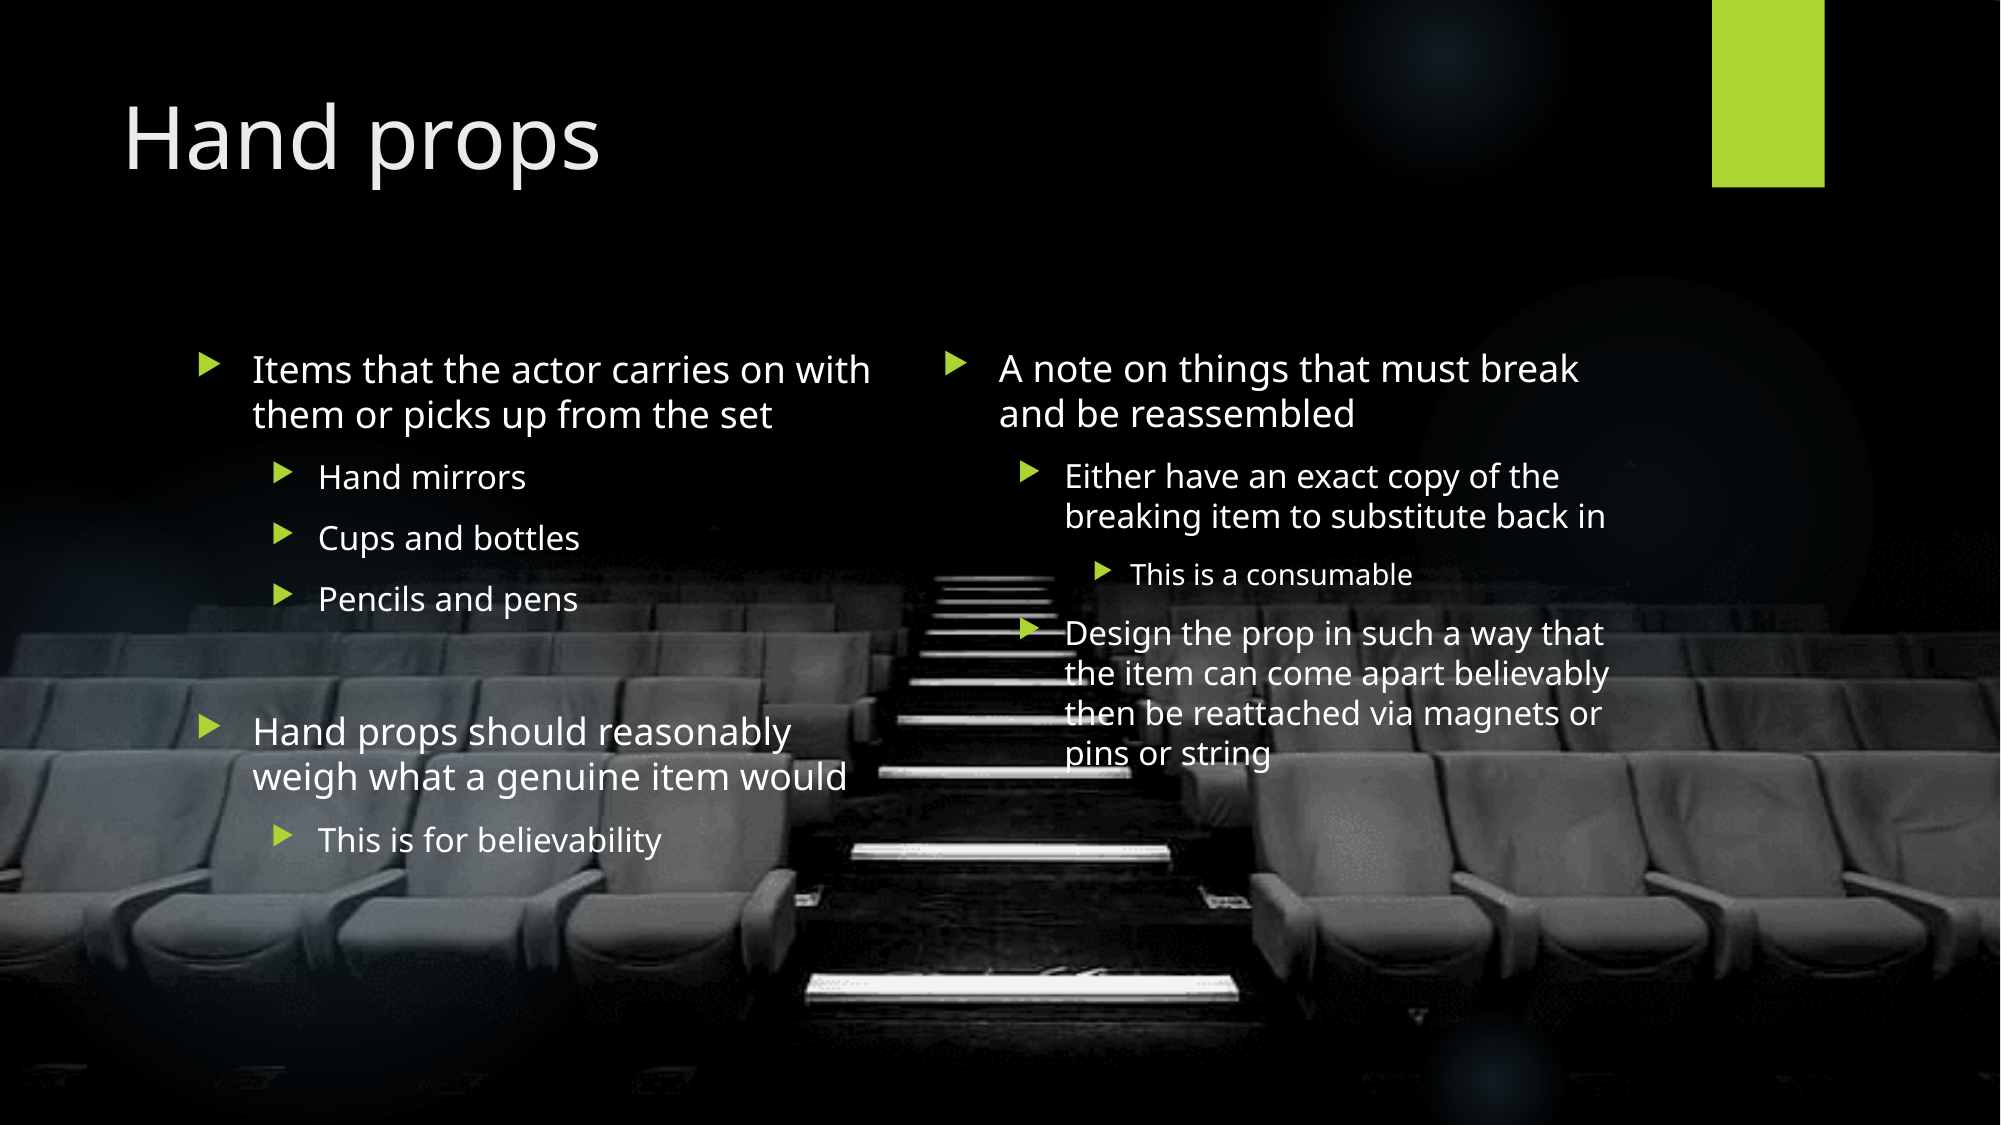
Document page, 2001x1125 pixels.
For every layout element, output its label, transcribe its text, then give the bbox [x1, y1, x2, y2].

picture [0, 0, 2001, 1125]
list A note on things that must break and be reassembled Either have an exact copy of the breaking item to substitute back in This is a consumable Design the prop in such a way that the item can come apart believably then be reattached via magnets or pins or string [927, 337, 1649, 1027]
title Hand props [106, 74, 1649, 304]
list Items that the actor carries on with them or picks up from the set Hand mirrors Cups and bottles Pencils and pens Hand props should reasonably weigh what a genuine item would This is for believability [181, 338, 903, 1027]
